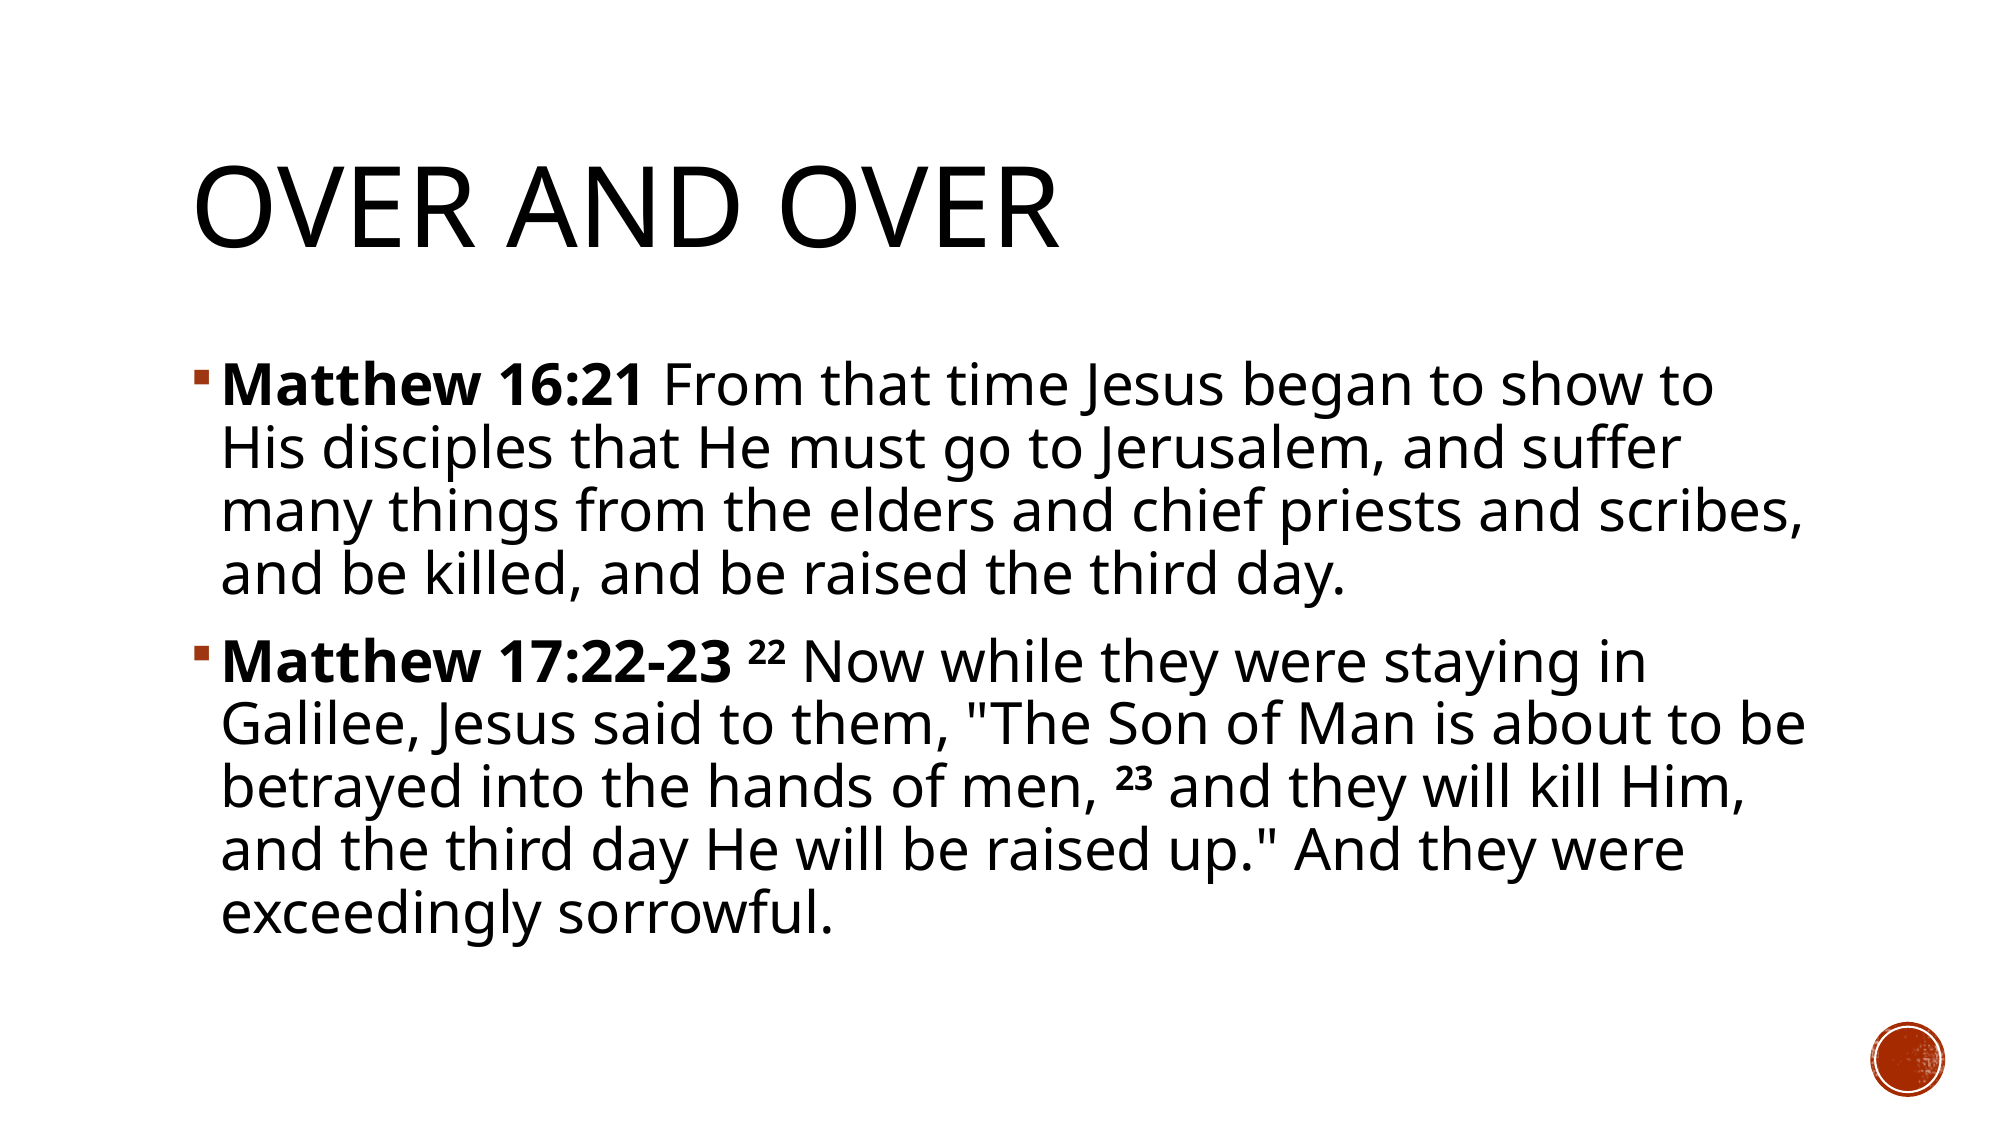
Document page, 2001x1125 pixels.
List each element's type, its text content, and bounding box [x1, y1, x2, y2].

title Over and over [175, 79, 1826, 344]
list Matthew 16:21 From that time Jesus began to show to His disciples that He must go to Jerusalem, and suffer many things from the elders and chief priests and scribes, and be killed, and be raised the third day. Matthew 17:22-23 22 Now while they were staying in Galilee, Jesus said to them, "The Son of Man is about to be betrayed into the hands of men, 23 and they will kill Him, and the third day He will be raised up." And they were exceedingly sorrowful. [175, 348, 1826, 1013]
